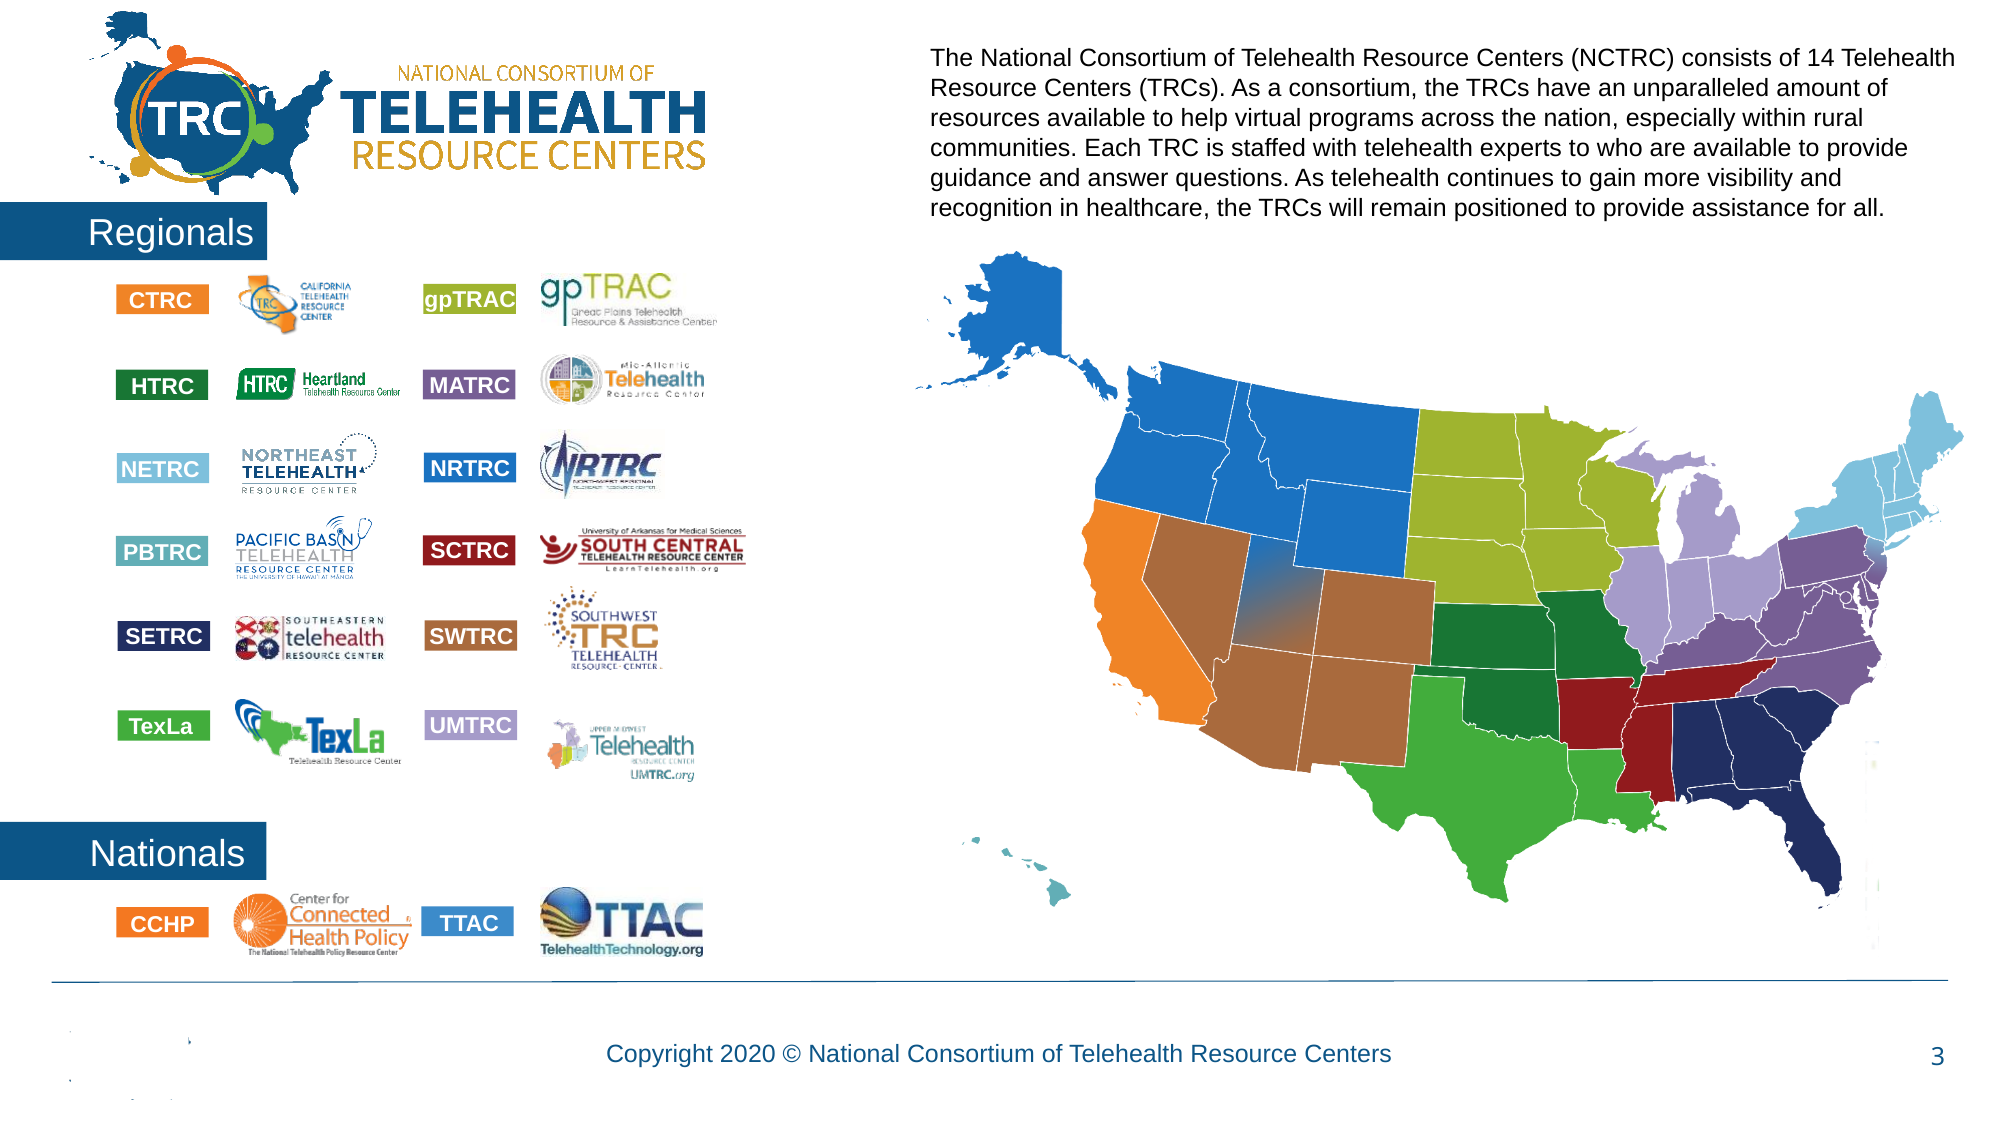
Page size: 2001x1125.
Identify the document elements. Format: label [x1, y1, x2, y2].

picture [235, 516, 372, 579]
picture [915, 236, 1974, 957]
picture [540, 711, 701, 788]
picture [540, 429, 665, 499]
picture [540, 354, 704, 405]
picture [69, 1007, 73, 1100]
picture [235, 699, 404, 766]
picture [541, 582, 668, 676]
picture [541, 273, 717, 326]
picture [73, 3, 742, 201]
picture [233, 893, 412, 957]
picture [236, 428, 381, 499]
picture [236, 368, 400, 400]
picture [540, 887, 703, 957]
picture [235, 273, 351, 335]
picture [540, 528, 746, 572]
picture [235, 616, 386, 661]
